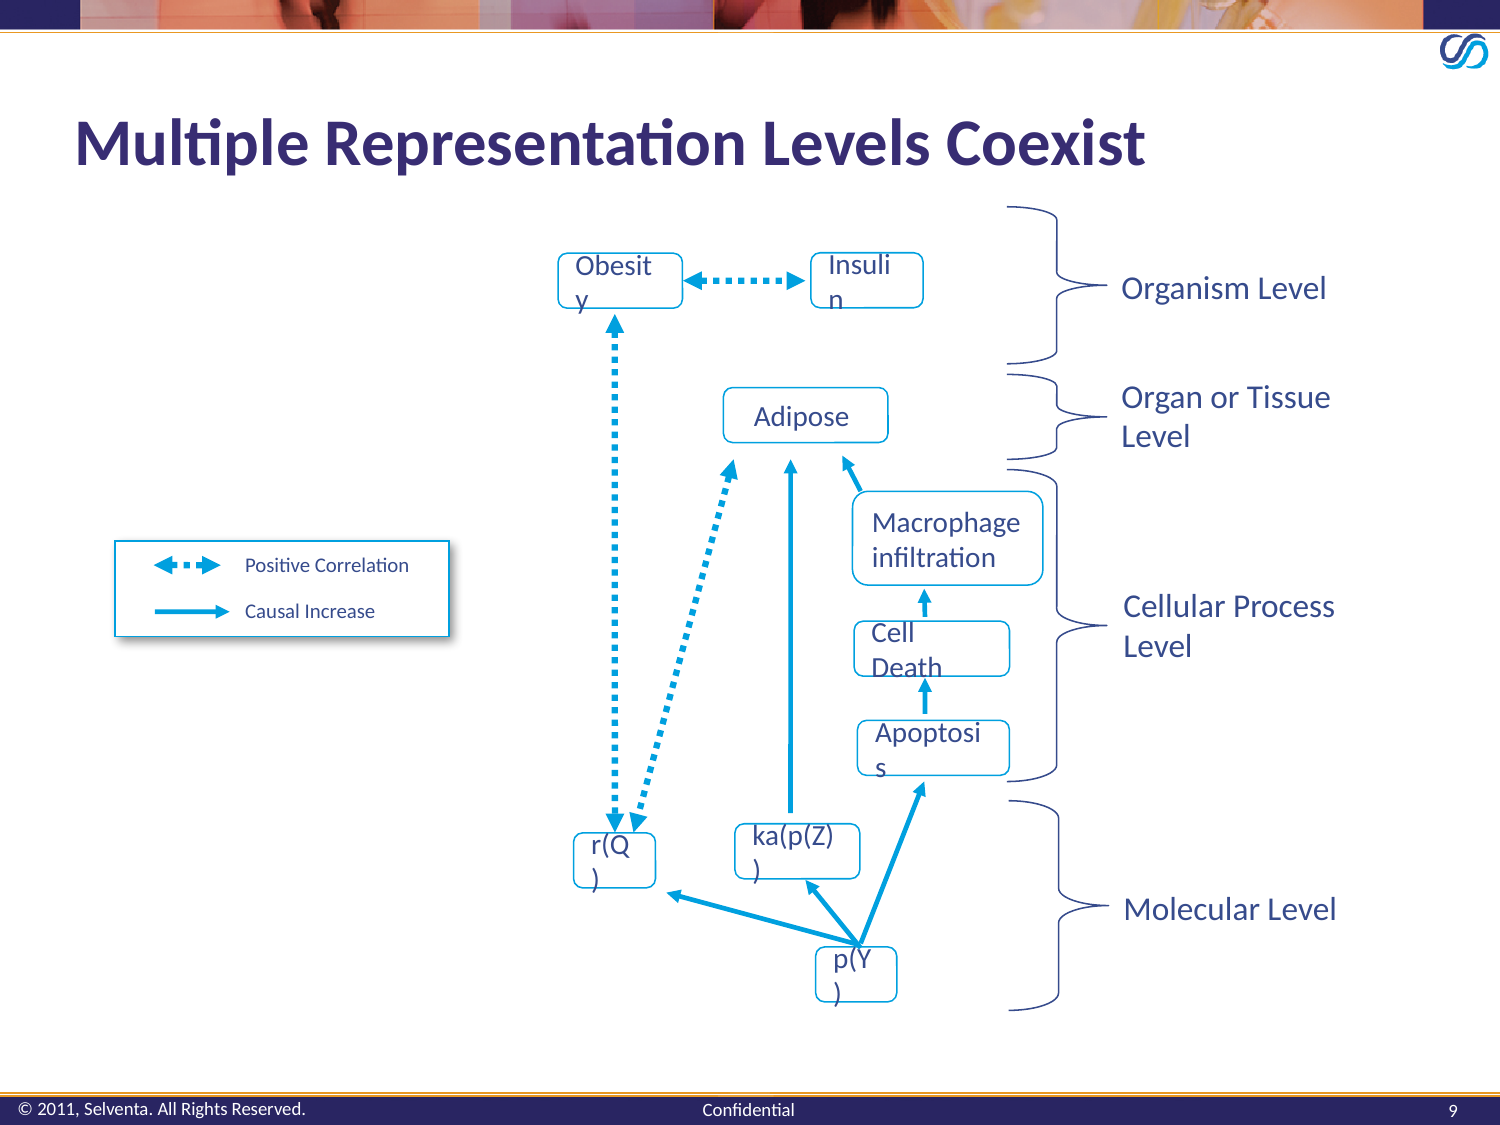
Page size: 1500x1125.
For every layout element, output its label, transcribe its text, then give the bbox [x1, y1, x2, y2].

text_box Organism Level [1106, 258, 1379, 314]
text_box Cell Death [854, 621, 1010, 677]
text_box [842, 455, 861, 492]
text_box [1006, 374, 1107, 460]
text_box r(Q) [573, 832, 656, 888]
text_box [608, 818, 622, 833]
text_box Positive Correlation [230, 544, 502, 585]
text_box [153, 558, 167, 572]
text_box Insulin [810, 252, 924, 308]
text_box Adipose [723, 387, 889, 443]
picture [0, 0, 1500, 1125]
text_box [1006, 469, 1107, 782]
title Multiple Representation Levels Coexist [59, 44, 1447, 233]
text_box [784, 459, 797, 814]
slide_number 9 [1407, 1092, 1473, 1125]
text_box [1006, 233, 1107, 364]
text_box [666, 889, 857, 945]
text_box Organ or Tissue Level [1106, 367, 1379, 462]
text_box [1008, 800, 1108, 1011]
text_box Macrophage infiltration [852, 491, 1043, 586]
text_box [630, 799, 643, 833]
text_box p(Y) [815, 946, 897, 1002]
text_box [918, 677, 932, 714]
text_box Apoptosis [857, 720, 1010, 776]
text_box Causal Increase [230, 590, 502, 631]
text_box [608, 314, 622, 327]
text_box Obesity [558, 253, 683, 309]
text_box [860, 781, 926, 944]
text_box [683, 274, 696, 287]
text_box Cellular Process Level [1108, 576, 1380, 672]
text_box [918, 588, 931, 617]
text_box [154, 605, 230, 618]
text_box Molecular Level [1108, 879, 1380, 935]
text_box [724, 459, 737, 491]
text_box [206, 558, 221, 572]
text_box [793, 274, 806, 287]
text_box [115, 541, 450, 637]
text_box [805, 879, 861, 948]
text_box ka(p(Z)) [734, 823, 860, 879]
